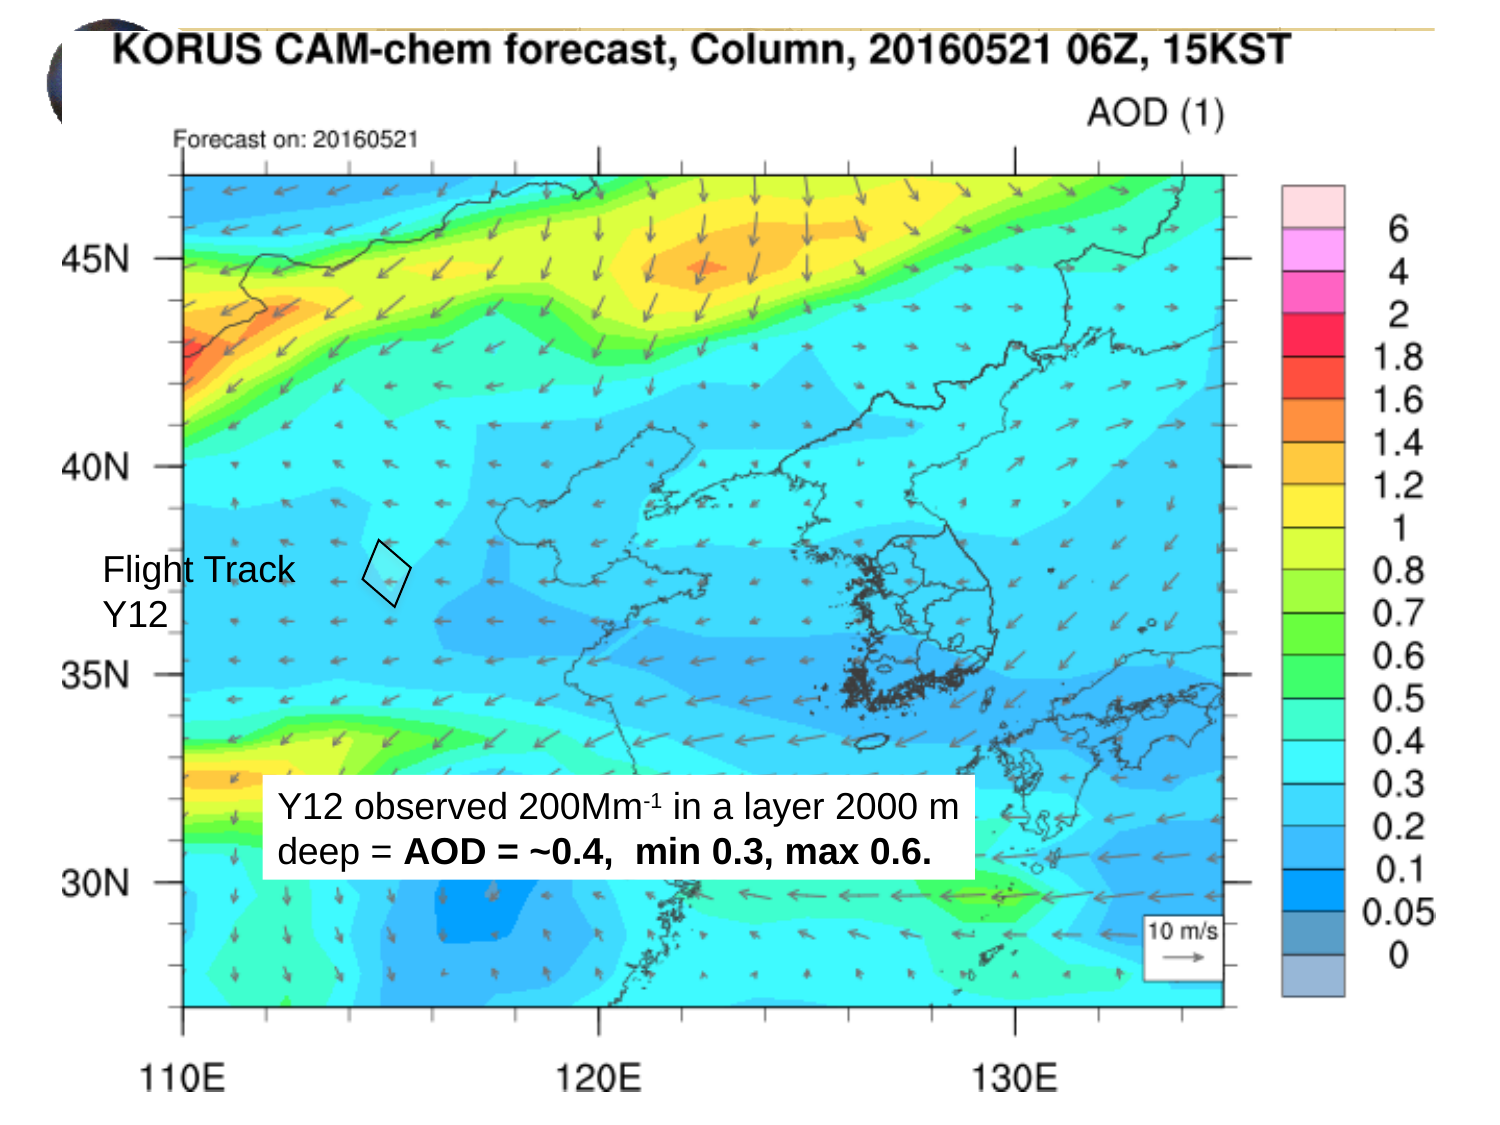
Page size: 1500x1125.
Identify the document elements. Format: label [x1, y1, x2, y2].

picture [42, 14, 1436, 1092]
